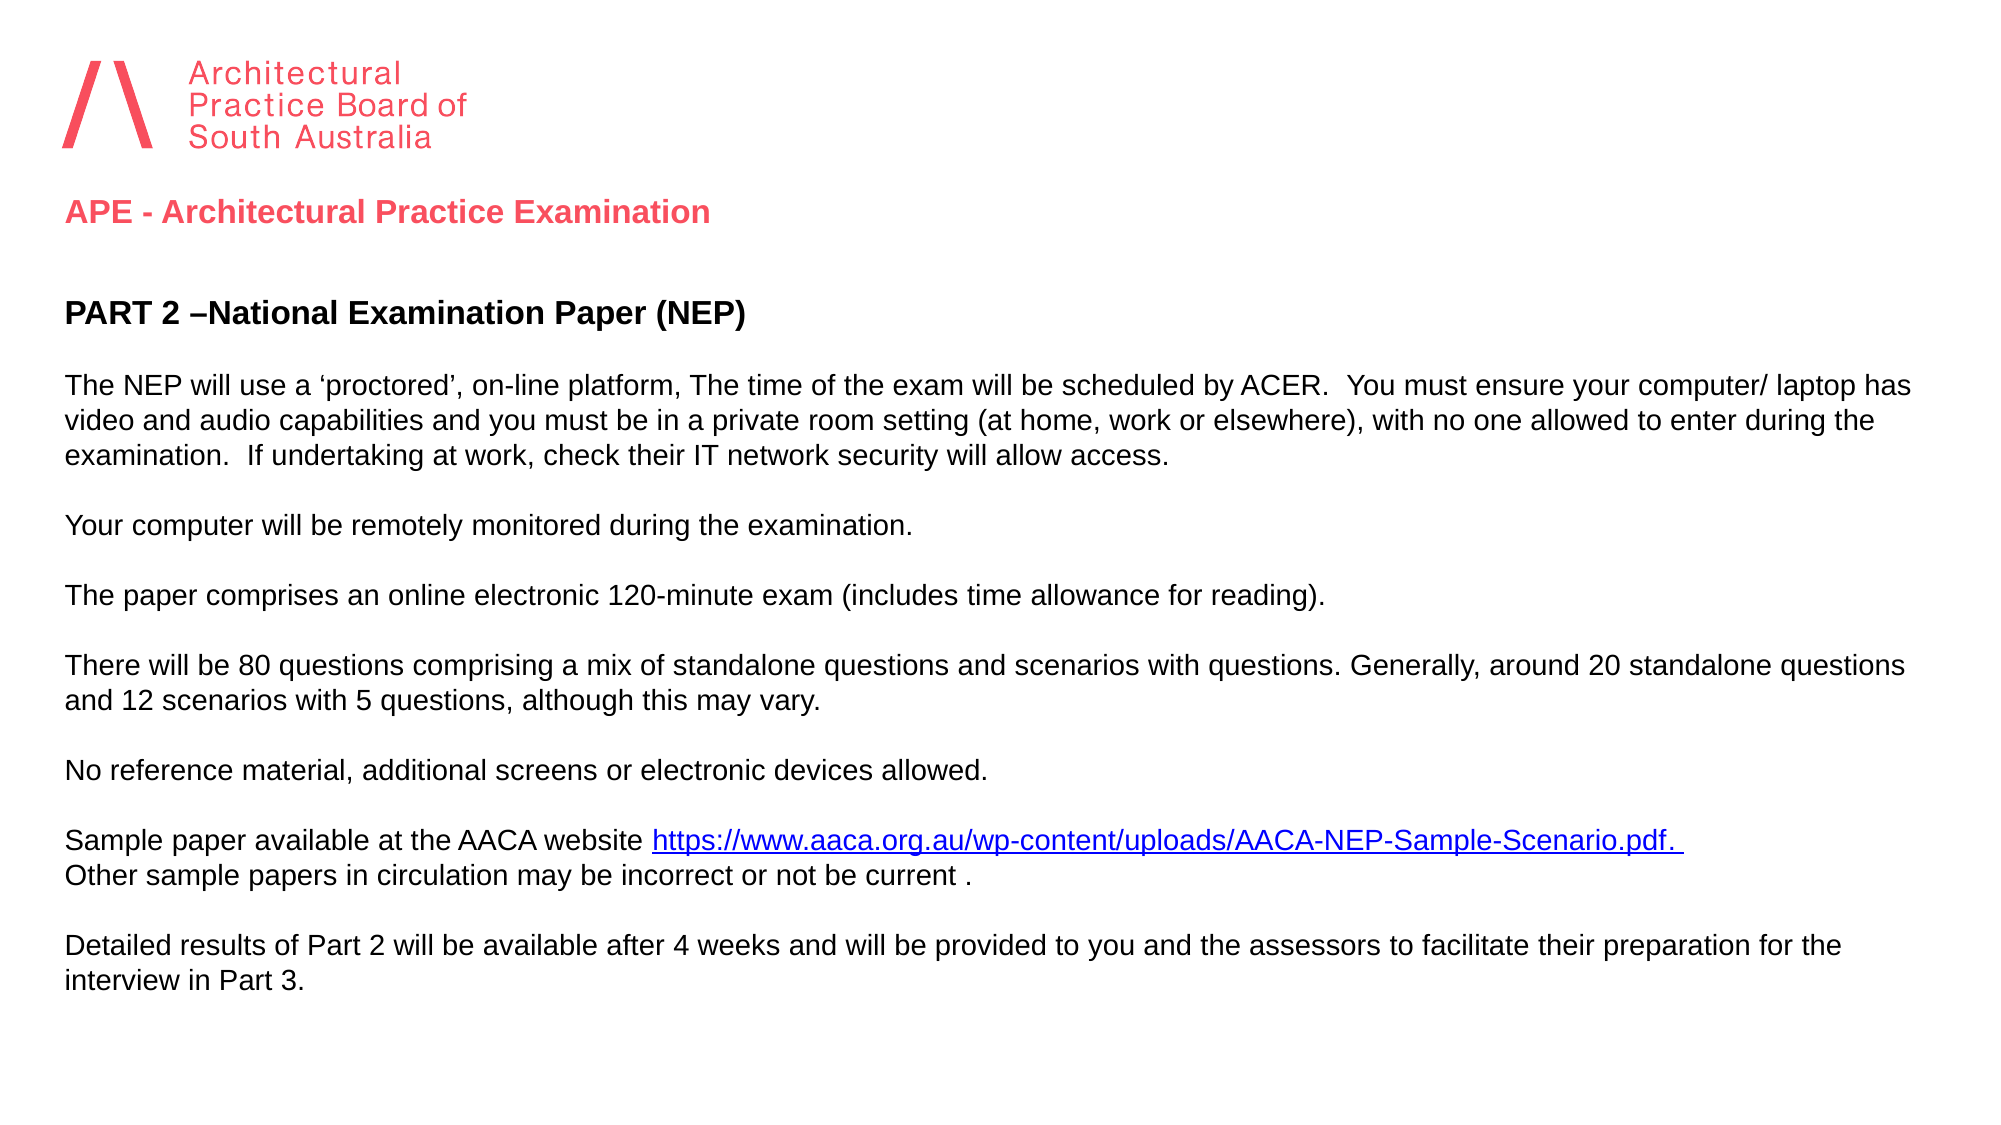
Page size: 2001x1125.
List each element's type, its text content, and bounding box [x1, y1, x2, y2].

text_box PART 2 –National Examination Paper (NEP) The NEP will use a ‘proctored’, on-line platform, The time of the exam will be scheduled by ACER. You must ensure your computer/ laptop has video and audio capabilities and you must be in a private room setting (at home, work or elsewhere), with no one allowed to enter during the examination. If undertaking at work, check their IT network security will allow access. Your computer will be remotely monitored during the examination. The paper comprises an online electronic 120-minute exam (includes time allowance for reading). There will be 80 questions comprising a mix of standalone questions and scenarios with questions. Generally, around 20 standalone questions and 12 scenarios with 5 questions, although this may vary. No reference material, additional screens or electronic devices allowed. Sample paper available at the AACA website https://www.aaca.org.au/wp-content/uploads/AACA-NEP-Sample-Scenario.pdf. Other sample papers in circulation may be incorrect or not be current . Detailed results of Part 2 will be available after 4 weeks and will be provided to you and the assessors to facilitate their preparation for the interview in Part 3. [49, 284, 1961, 1074]
picture [60, 60, 467, 150]
text_box APE - Architectural Practice Examination [49, 183, 1050, 238]
